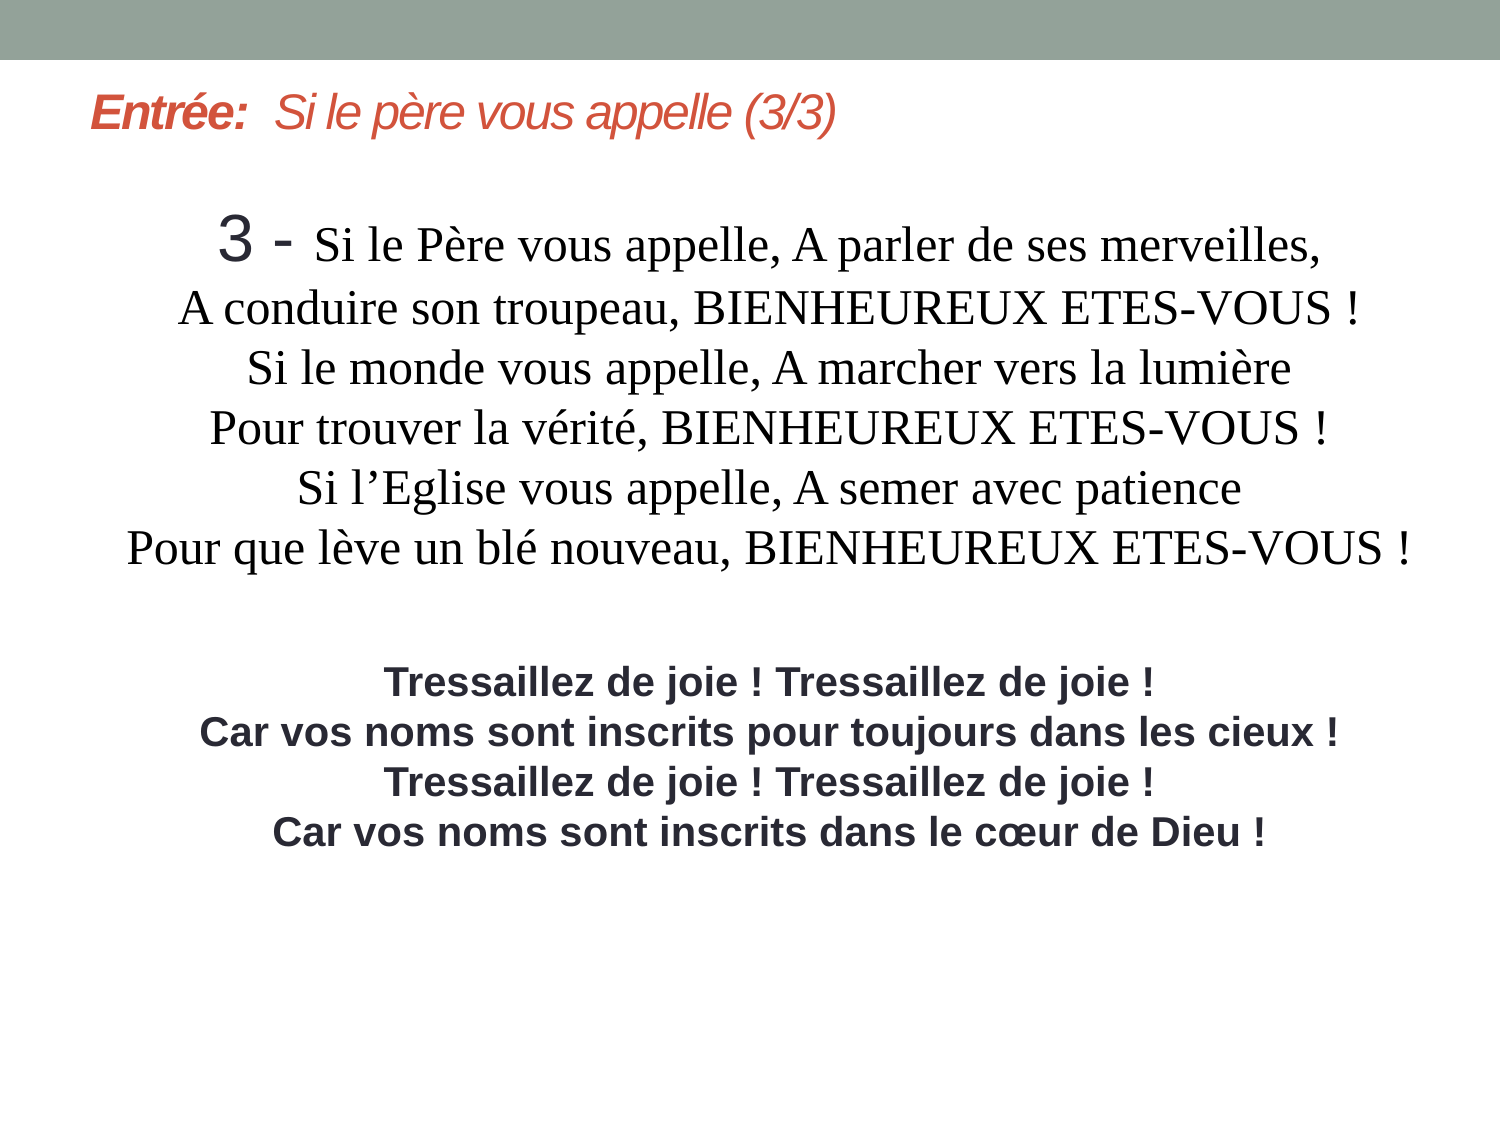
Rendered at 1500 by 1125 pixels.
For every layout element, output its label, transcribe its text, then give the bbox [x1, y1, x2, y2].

title Entrée: Si le père vous appelle (3/3) [75, 57, 1317, 163]
text_box 3 - Si le Père vous appelle, A parler de ses merveilles, A conduire son troupeau, BIENHEUREUX ETES-VOUS ! Si le monde vous appelle, A marcher vers la lumière Pour trouver la vérité, BIENHEUREUX ETES-VOUS ! Si l’Eglise vous appelle, A semer avec patience Pour que lève un blé nouveau, BIENHEUREUX ETES-VOUS ! Tressaillez de joie ! Tressaillez de joie ! Car vos noms sont inscrits pour toujours dans les cieux ! Tressaillez de joie ! Tressaillez de joie ! Car vos noms sont inscrits dans le cœur de Dieu ! [92, 187, 1447, 858]
